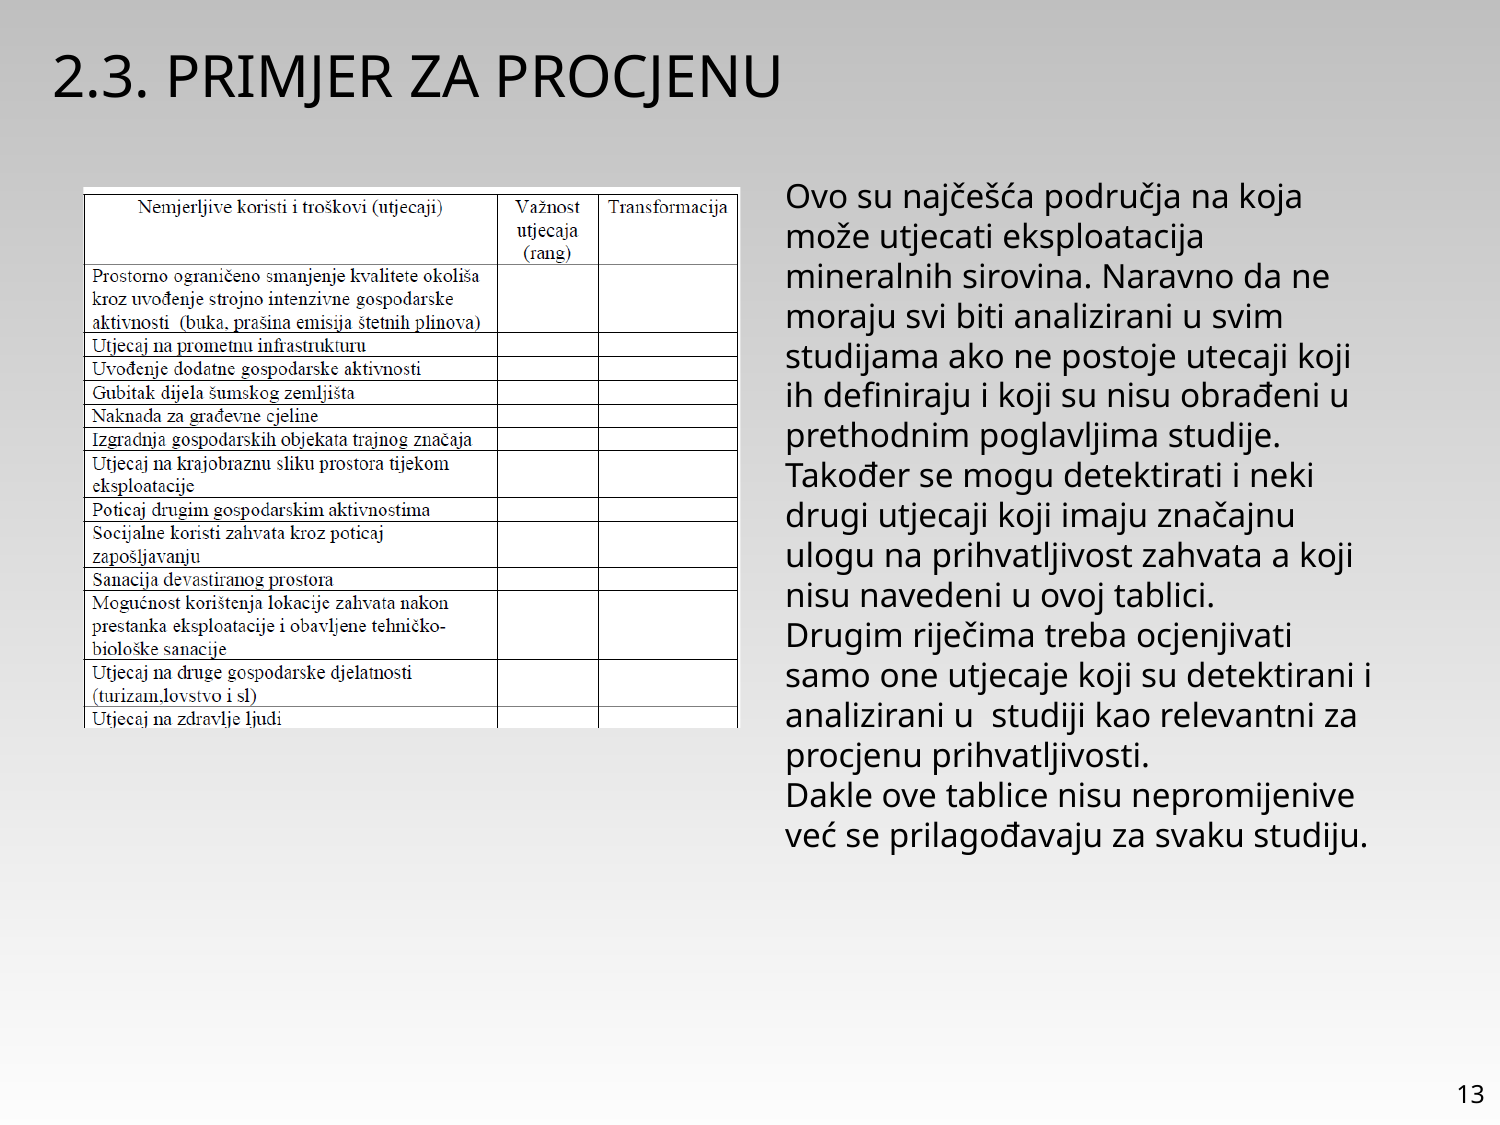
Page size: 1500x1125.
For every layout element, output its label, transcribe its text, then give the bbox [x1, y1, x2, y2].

text_box Ovo su najčešća područja na koja može utjecati eksploatacija mineralnih sirovina. Naravno da ne moraju svi biti analizirani u svim studijama ako ne postoje utecaji koji ih definiraju i koji su nisu obrađeni u prethodnim poglavljima studije. Također se mogu detektirati i neki drugi utjecaji koji imaju značajnu ulogu na prihvatljivost zahvata a koji nisu navedeni u ovoj tablici. Drugim riječima treba ocjenjivati samo one utjecaje koji su detektirani i analizirani u studiji kao relevantni za procjenu prihvatljivosti. Dakle ove tablice nisu nepromijenive već se prilagođavaju za svaku studiju. [770, 167, 1394, 862]
picture [83, 187, 741, 729]
slide_number 13 [1421, 1065, 1500, 1125]
text_box 2.3. PRIMJER ZA PROCJENU [37, 31, 1500, 177]
